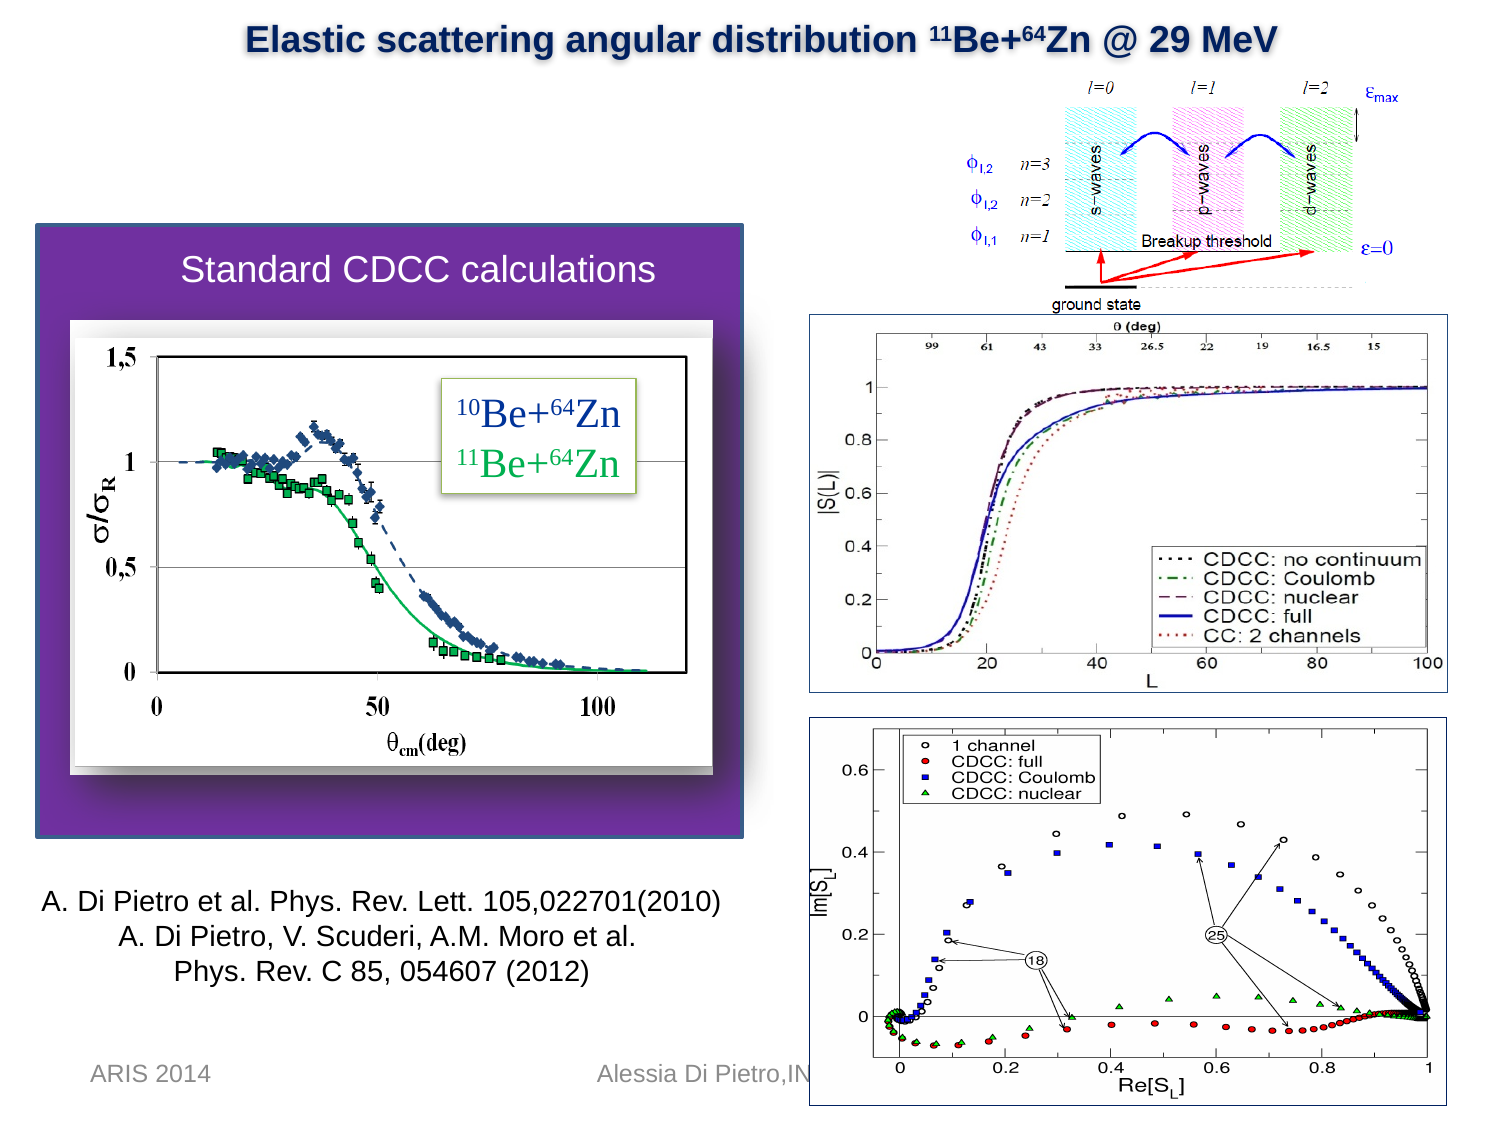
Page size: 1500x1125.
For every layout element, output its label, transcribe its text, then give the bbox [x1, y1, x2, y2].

slide_number ARIS 2014 [75, 1042, 425, 1103]
footer Alessia Di Pietro,INFN-LNS [512, 1042, 803, 1103]
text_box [74, 337, 713, 768]
text_box Standard CDCC calculations [165, 237, 672, 298]
picture [808, 717, 1448, 1107]
picture [808, 68, 1448, 693]
text_box [35, 223, 744, 839]
text_box A. Di Pietro et al. Phys. Rev. Lett. 105,022701(2010) A. Di Pietro, V. Scuderi, A.M. Moro et al. Phys. Rev. C 85, 054607 (2012) [0, 874, 794, 995]
text_box Elastic scattering angular distribution 11Be+64Zn @ 29 MeV [218, 6, 1306, 68]
picture [70, 320, 713, 776]
